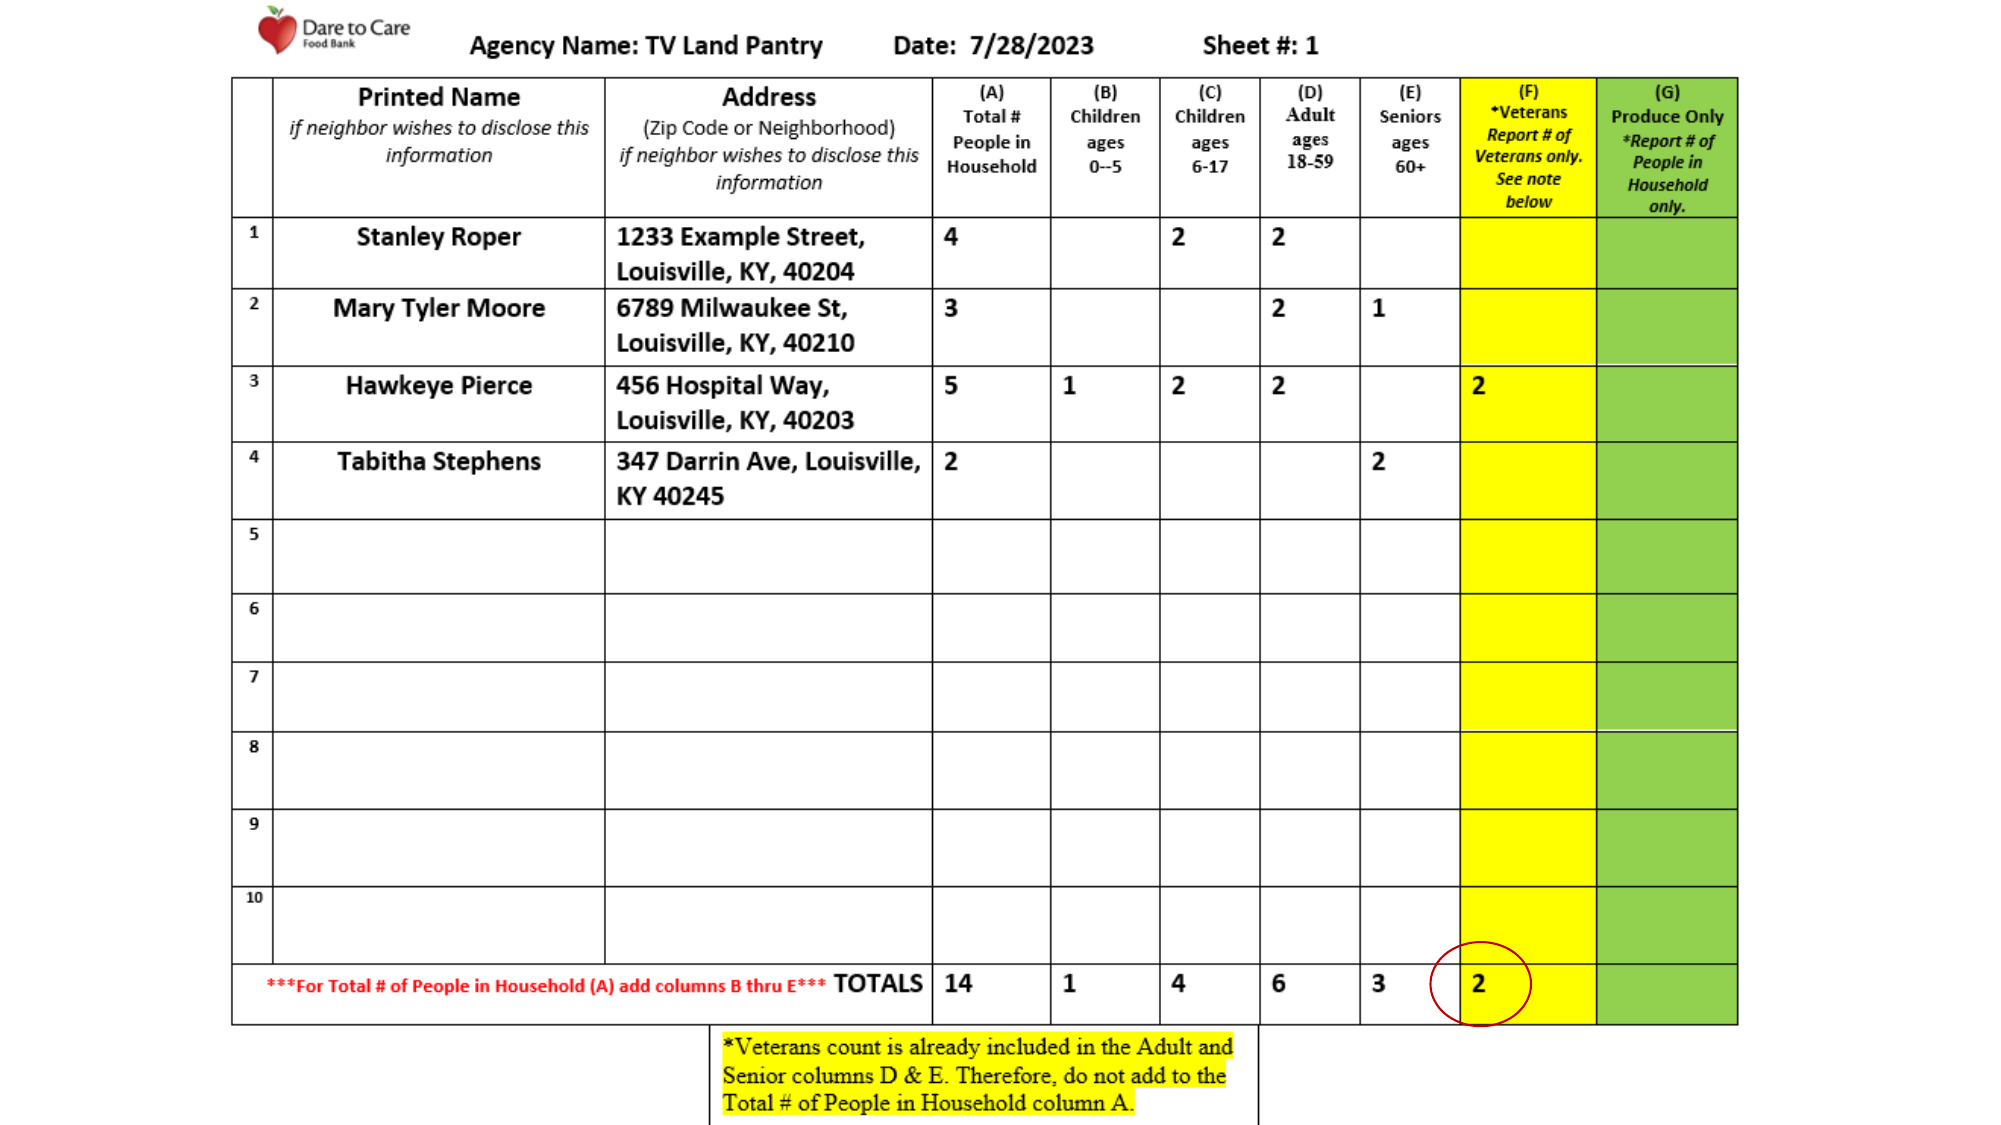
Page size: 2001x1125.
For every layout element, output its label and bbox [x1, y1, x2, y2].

picture [216, 0, 1784, 1125]
